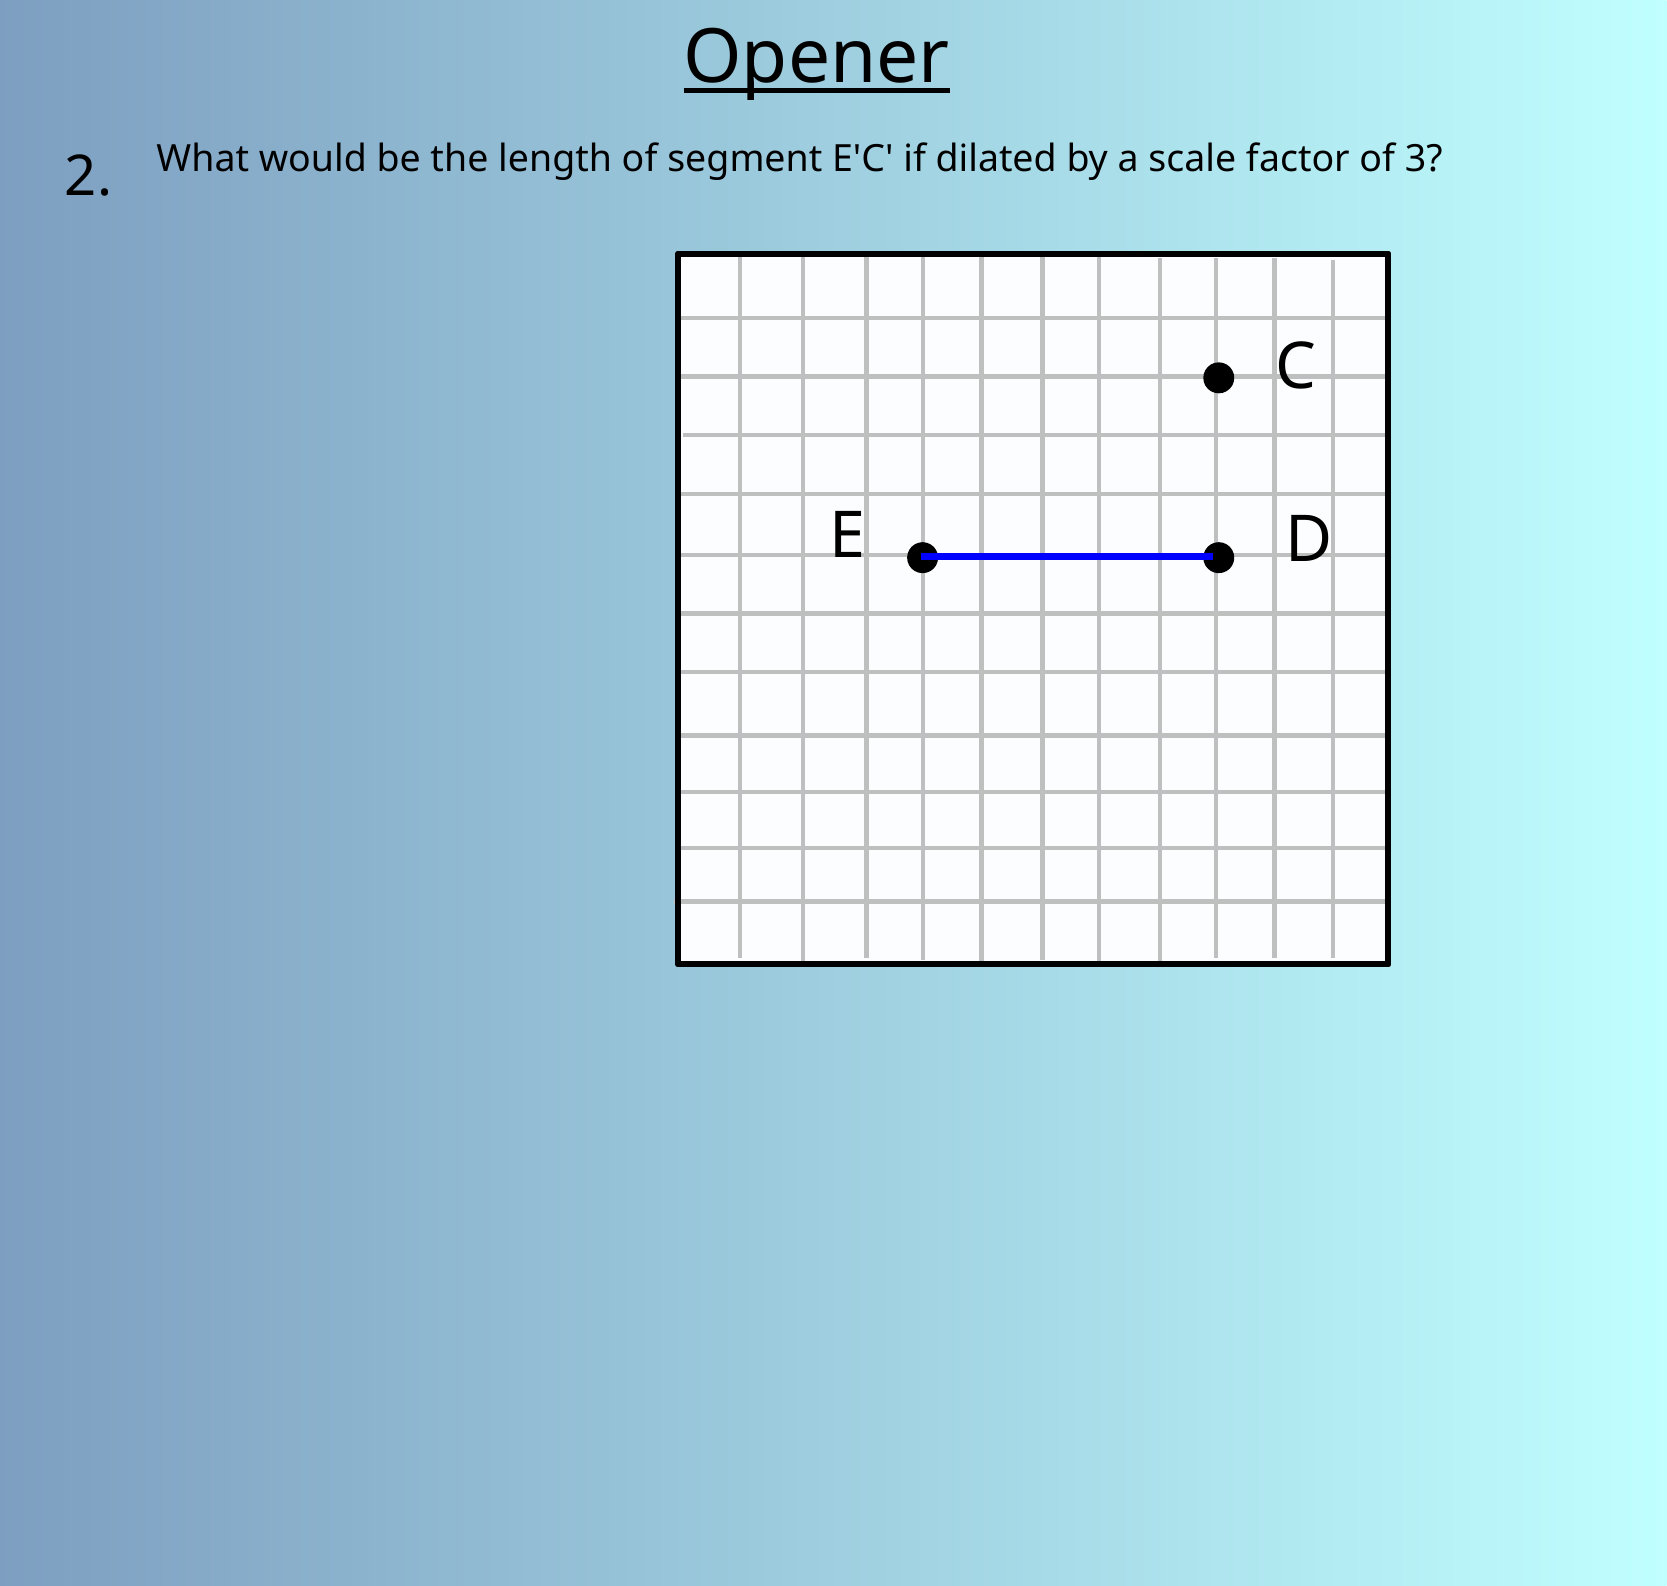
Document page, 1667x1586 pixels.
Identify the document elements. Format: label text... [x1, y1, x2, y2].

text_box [673, 253, 1391, 965]
text_box Opener [668, 0, 1094, 105]
text_box What would be the length of segment E'C' if dilated by a scale factor of 3? [141, 127, 1569, 187]
text_box 2. [49, 131, 134, 214]
